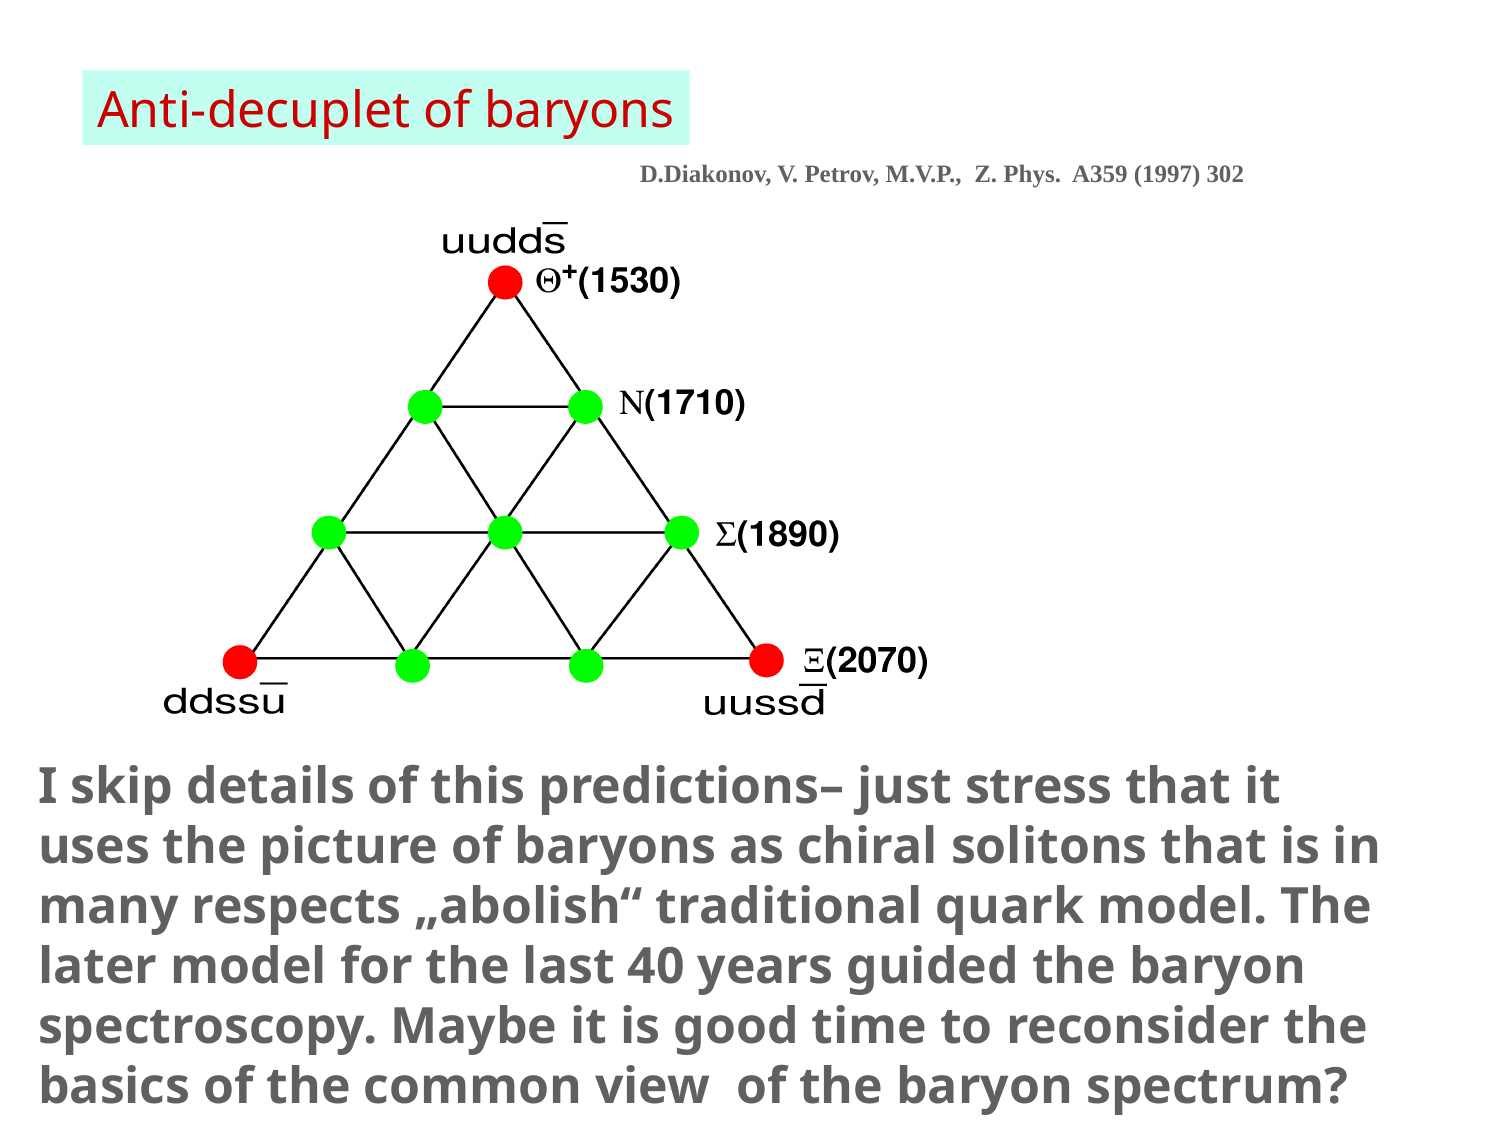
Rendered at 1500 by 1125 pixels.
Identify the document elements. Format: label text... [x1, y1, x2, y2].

picture [163, 222, 927, 715]
text_box Anti-decuplet of baryons [82, 70, 690, 145]
text_box D.Diakonov, V. Petrov, M.V.P., Z. Phys. A359 (1997) 302 [624, 149, 1301, 195]
text_box I skip details of this predictions– just stress that it uses the picture of baryons as chiral solitons that is in many respects „abolish“ traditional quark model. The later model for the last 40 years guided the baryon spectroscopy. Maybe it is good time to reconsider the basics of the common view of the baryon spectrum? [23, 746, 1418, 1121]
